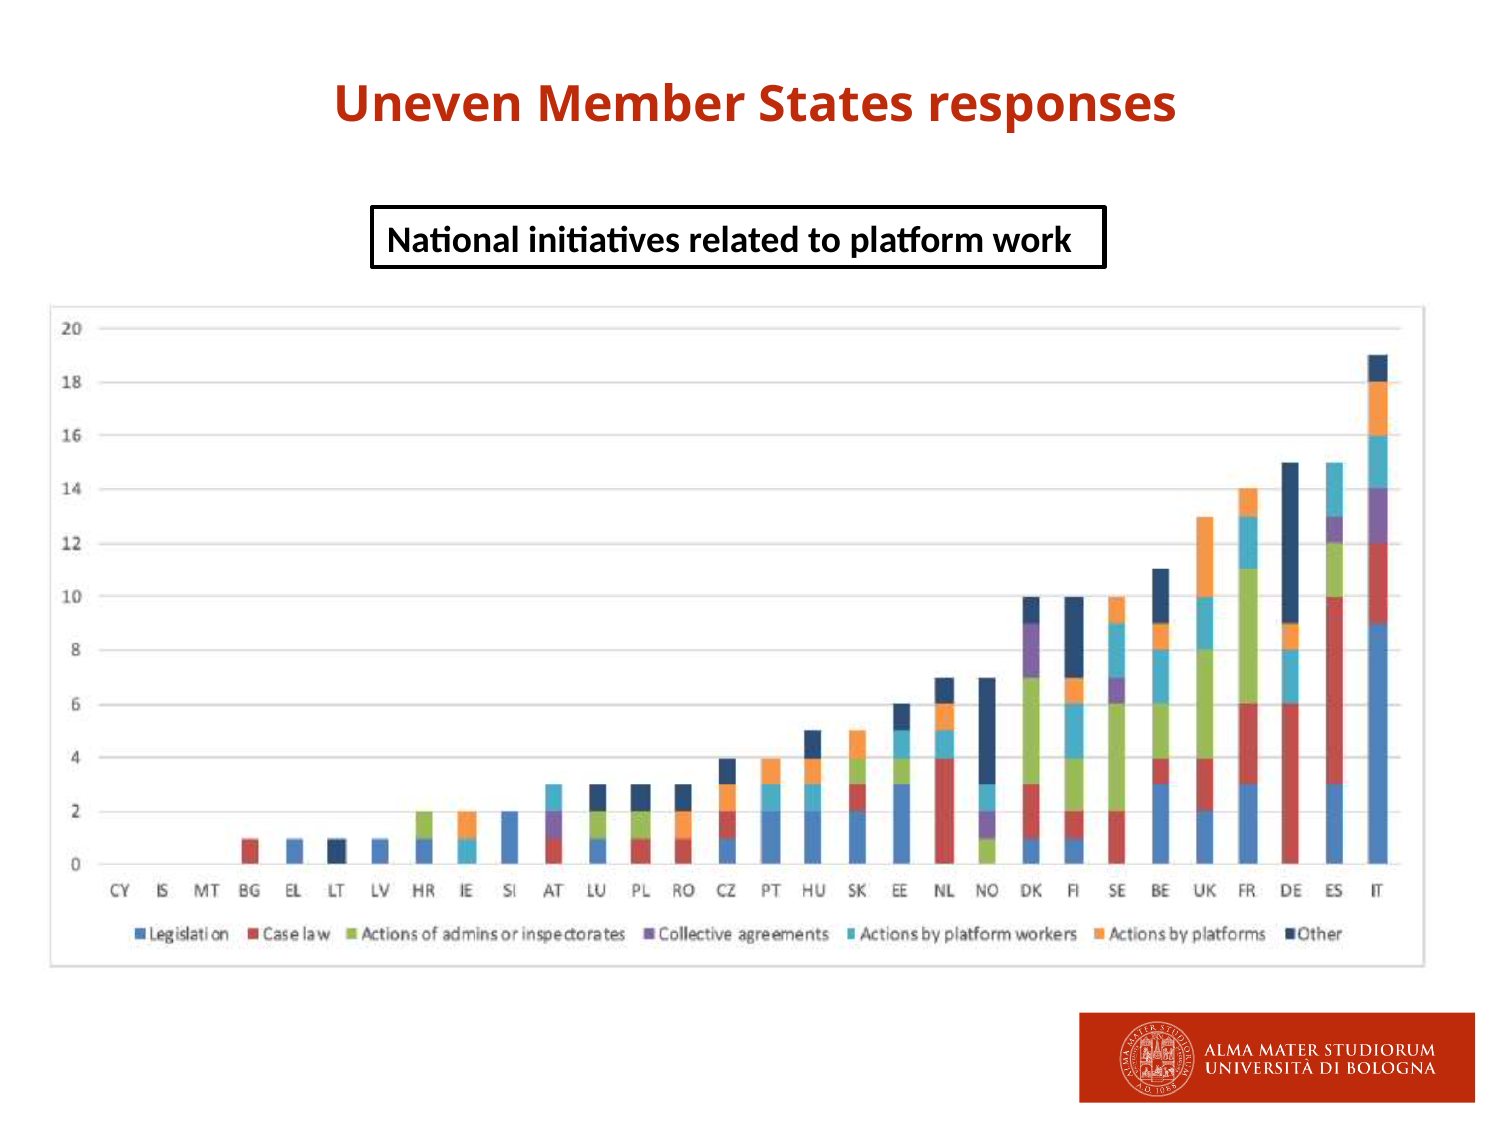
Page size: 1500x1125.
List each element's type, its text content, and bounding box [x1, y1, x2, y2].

text_box National initiatives related to platform work [370, 205, 1107, 269]
picture [1112, 1014, 1442, 1102]
picture [32, 290, 1445, 973]
list Uneven Member States responses [64, 78, 1447, 185]
